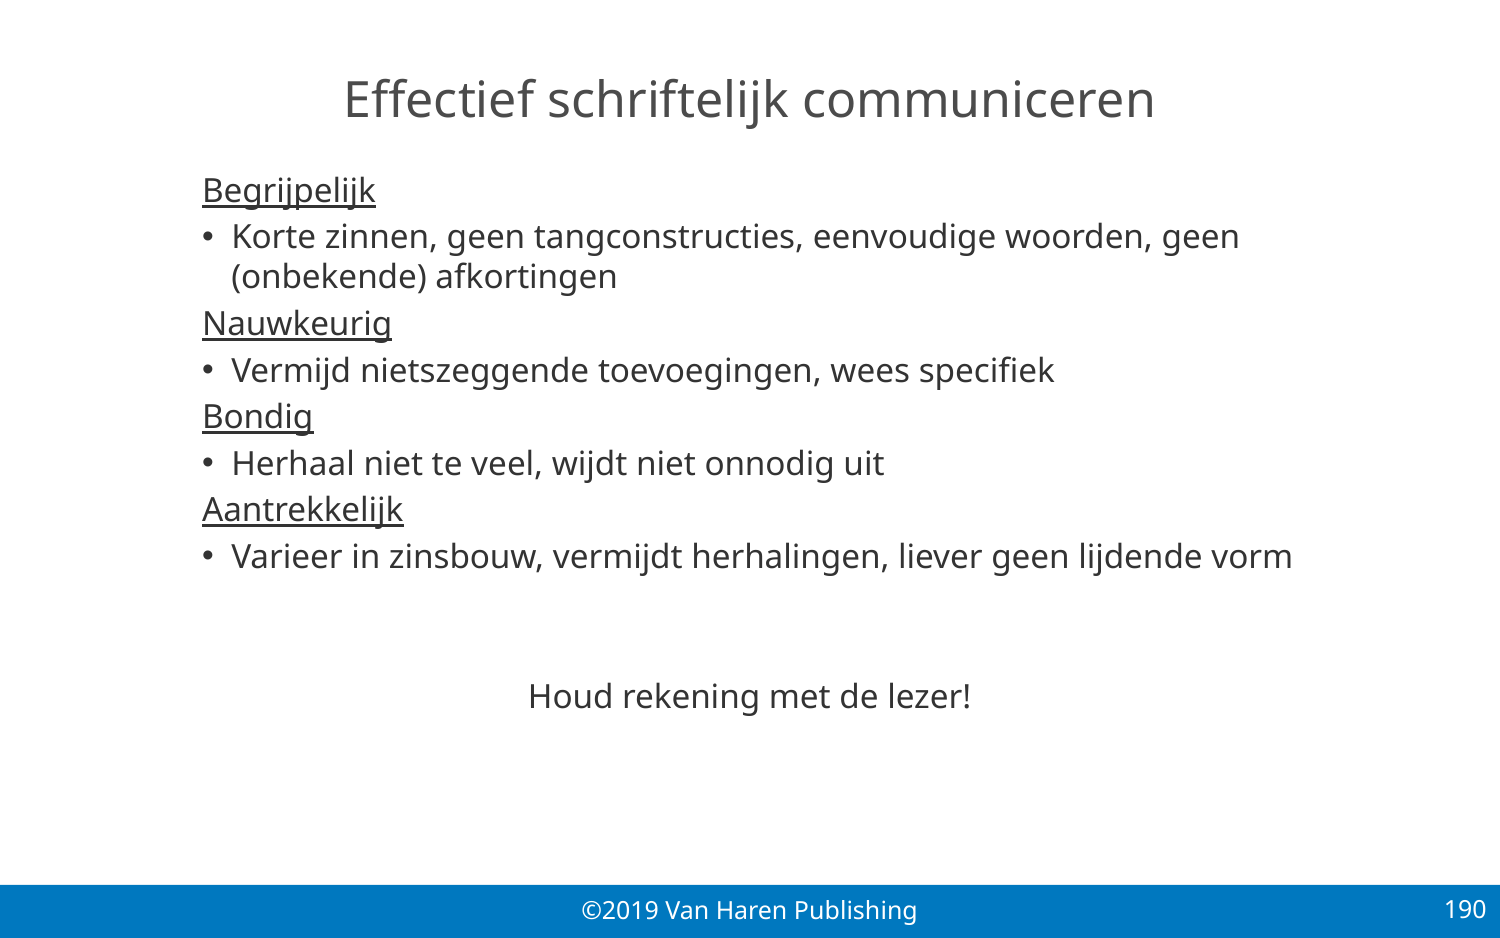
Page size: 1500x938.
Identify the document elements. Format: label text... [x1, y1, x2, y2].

title Effectief schriftelijk communiceren [188, 45, 1312, 150]
slide_number 190 [1188, 884, 1500, 938]
list Begrijpelijk Korte zinnen, geen tangconstructies, eenvoudige woorden, geen (onbekende) afkortingen Nauwkeurig Vermijd nietszeggende toevoegingen, wees specifiek Bondig Herhaal niet te veel, wijdt niet onnodig uit Aantrekkelijk Varieer in zinsbouw, vermijdt herhalingen, liever geen lijdende vorm Houd rekening met de lezer! [187, 161, 1313, 780]
